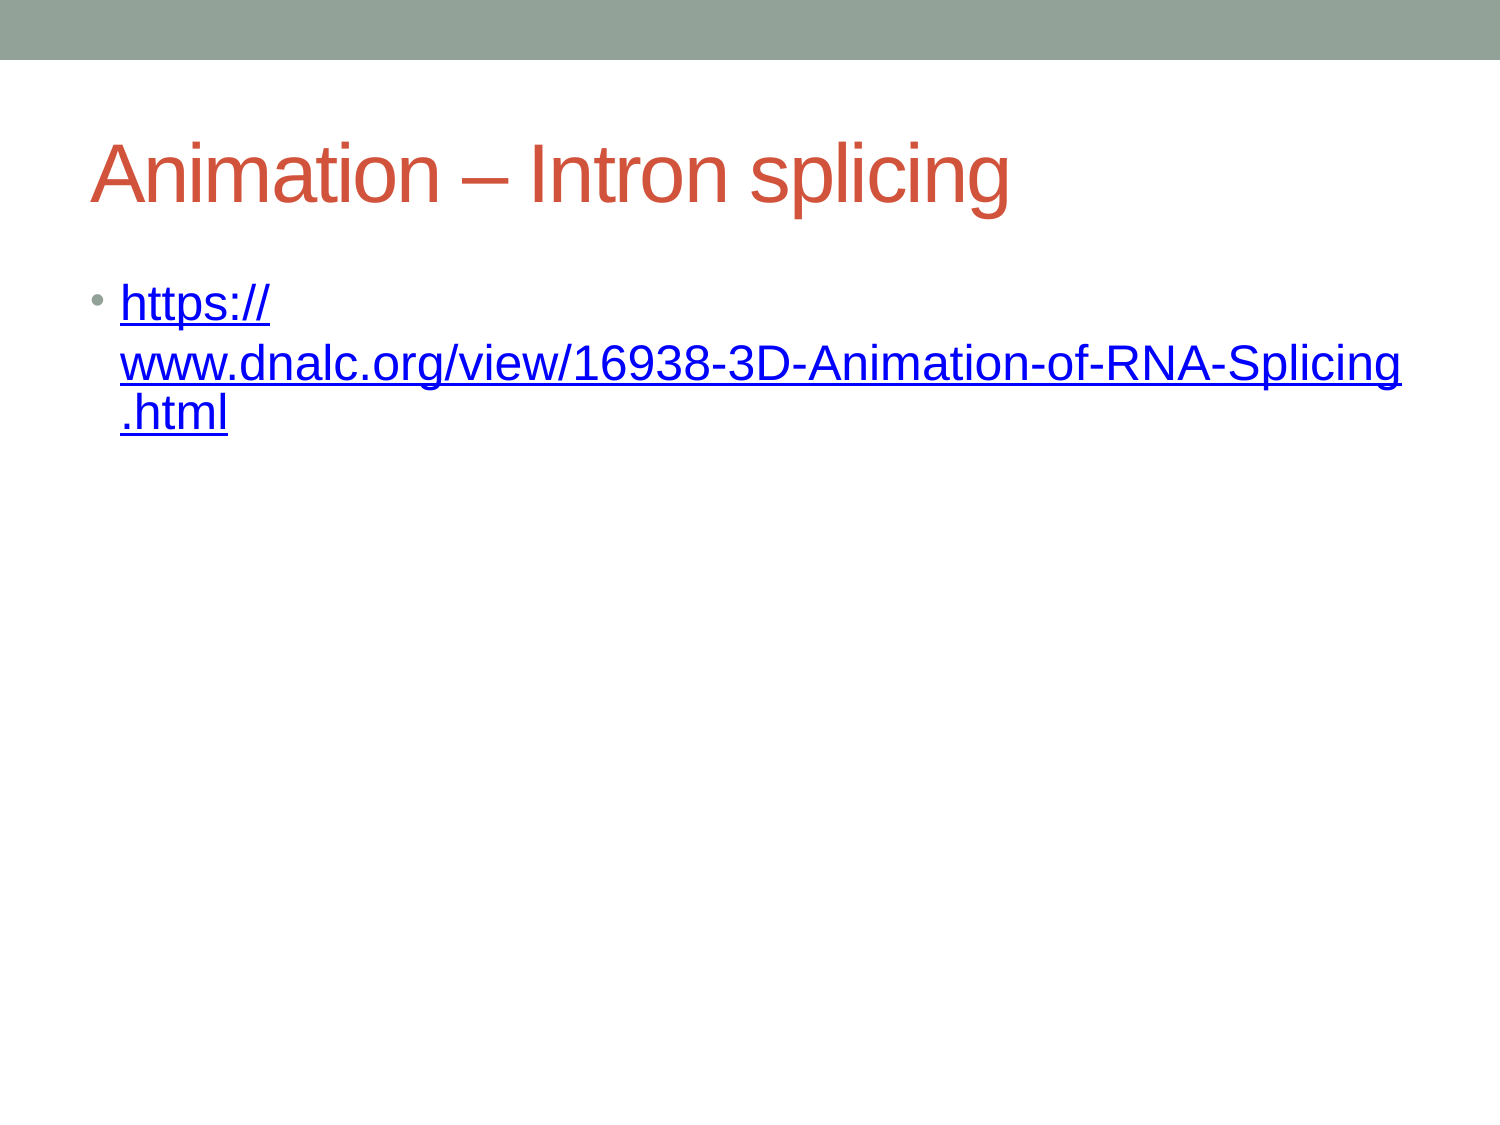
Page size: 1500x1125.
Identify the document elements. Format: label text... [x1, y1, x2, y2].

list https://www.dnalc.org/view/16938-3D-Animation-of-RNA-Splicing.html [75, 262, 1425, 1063]
title Animation – Intron splicing [75, 87, 1425, 250]
